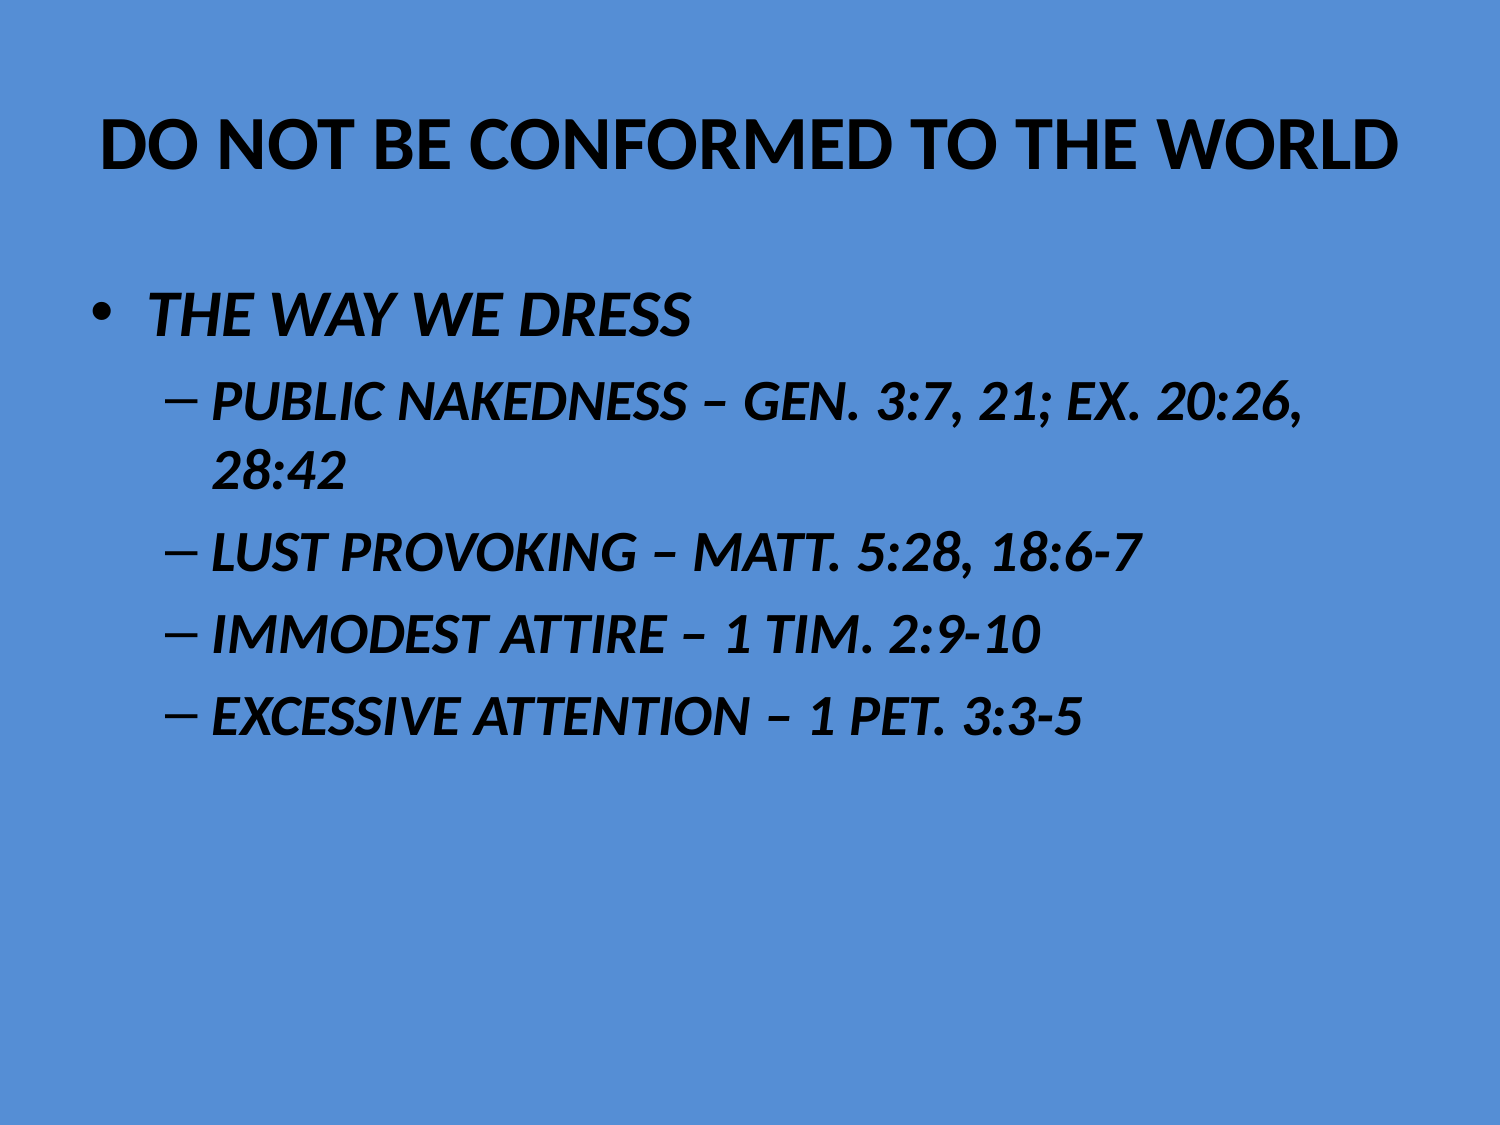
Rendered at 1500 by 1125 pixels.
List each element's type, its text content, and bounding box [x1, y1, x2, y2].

title DO NOT BE CONFORMED TO THE WORLD [75, 45, 1425, 233]
list THE WAY WE DRESS PUBLIC NAKEDNESS – GEN. 3:7, 21; EX. 20:26, 28:42 LUST PROVOKING – MATT. 5:28, 18:6-7 IMMODEST ATTIRE – 1 TIM. 2:9-10 EXCESSIVE ATTENTION – 1 PET. 3:3-5 [75, 262, 1425, 1005]
